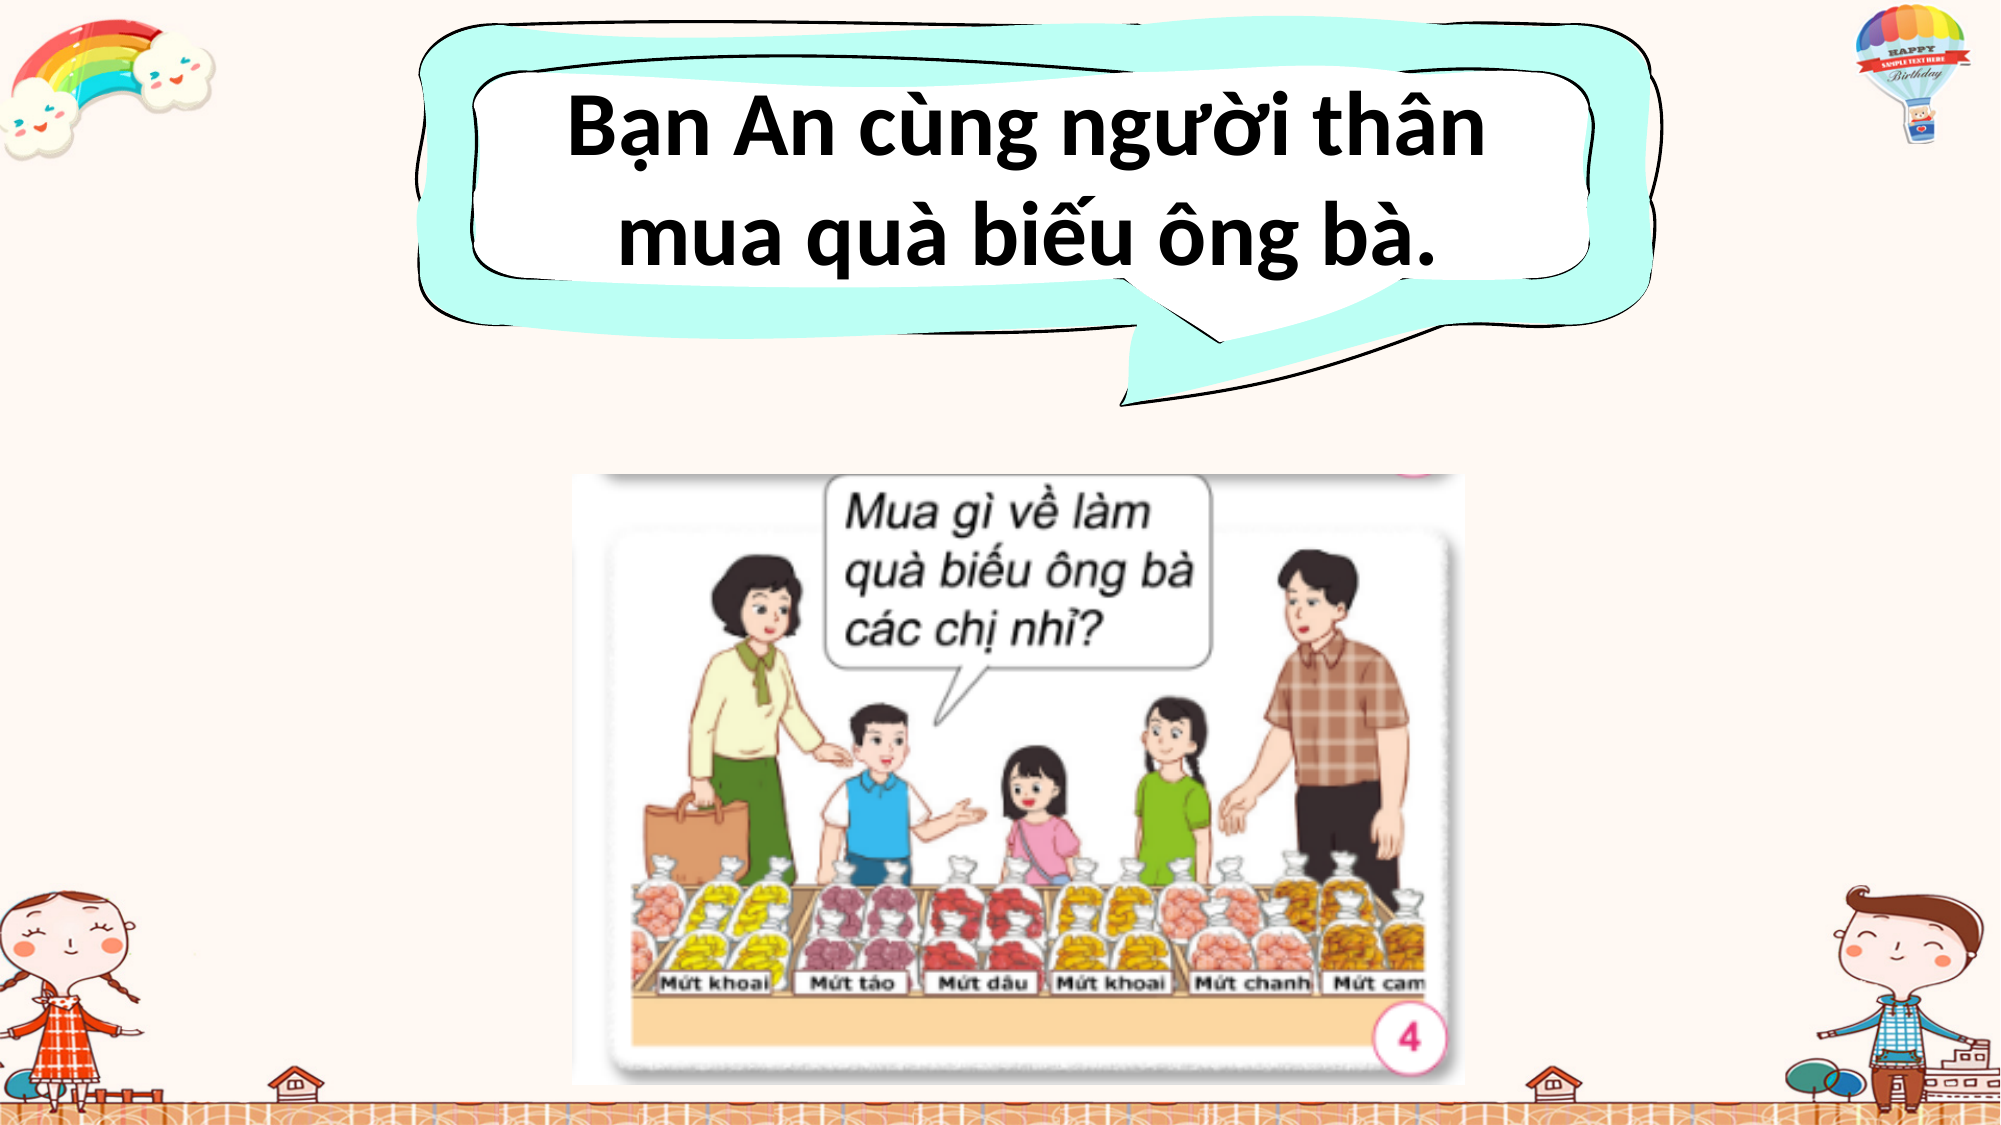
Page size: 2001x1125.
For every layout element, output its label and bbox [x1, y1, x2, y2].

picture [0, 0, 2001, 1125]
text_box [419, 24, 1651, 325]
